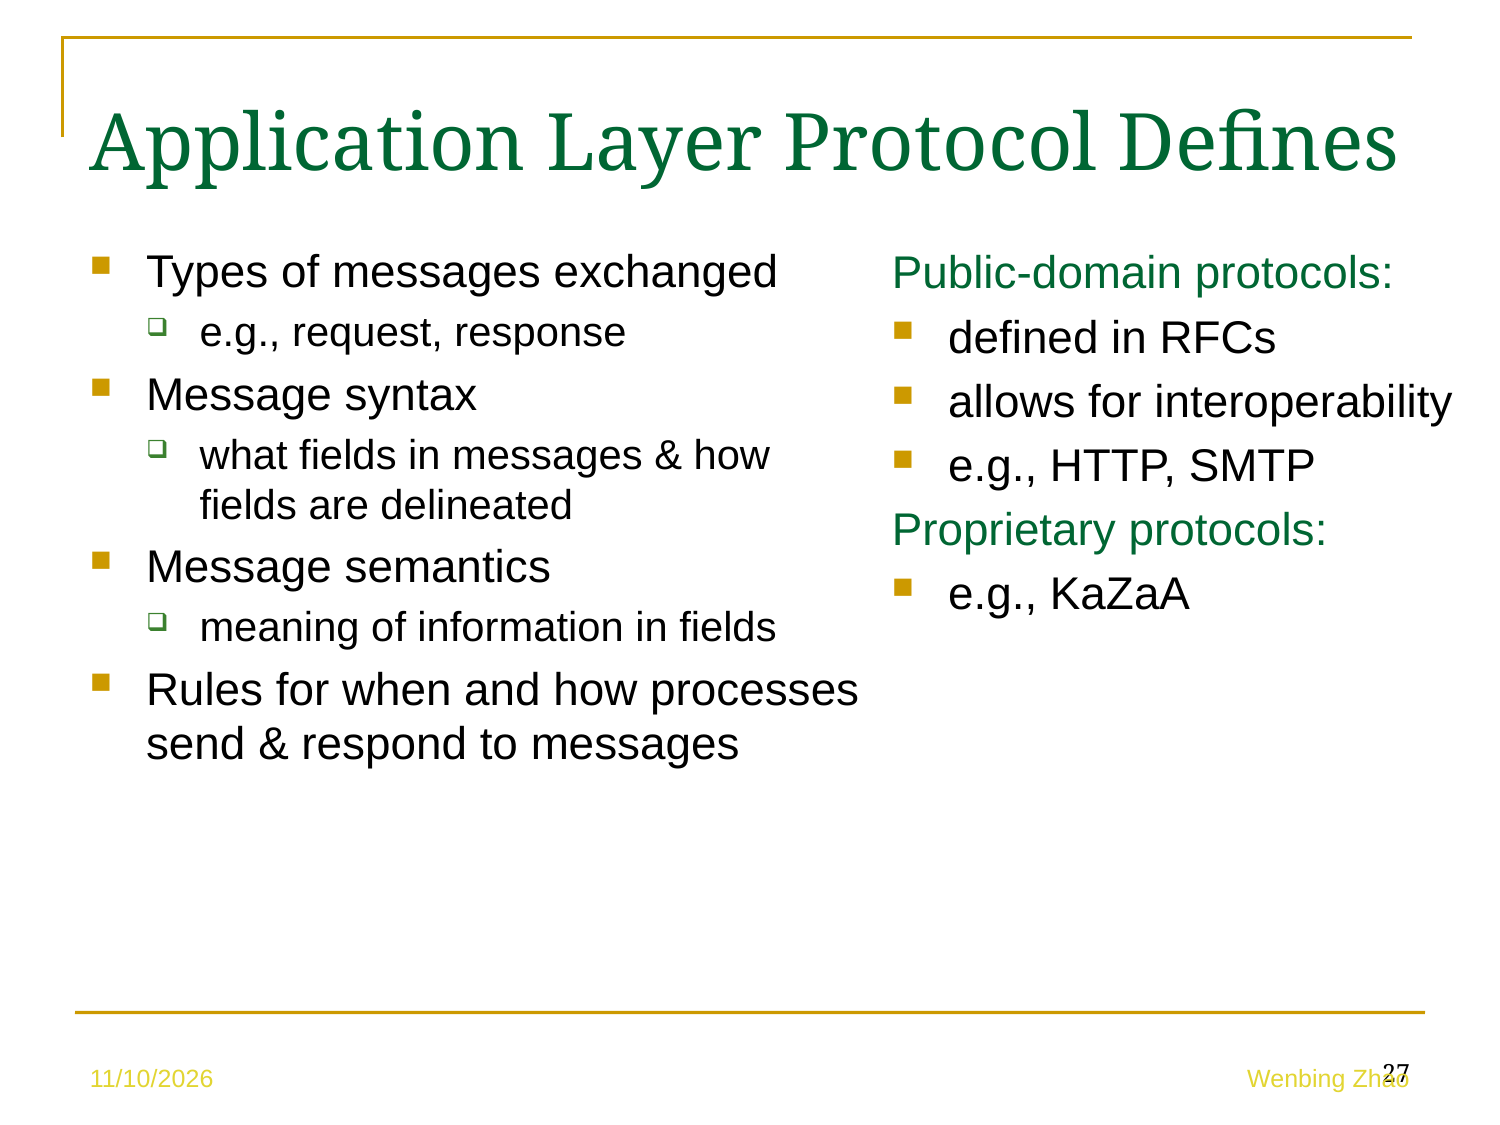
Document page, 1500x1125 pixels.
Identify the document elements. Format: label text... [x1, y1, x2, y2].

text_box Types of messages exchanged e.g., request, response Message syntax what fields in messages & how fields are delineated Message semantics meaning of information in fields Rules for when and how processes send & respond to messages [75, 234, 879, 972]
text_box Public-domain protocols: defined in RFCs allows for interoperability e.g., HTTP, SMTP Proprietary protocols: e.g., KaZaA [877, 235, 1473, 999]
text_box Application Layer Protocol Defines [75, 45, 1425, 233]
text_box 5/10/23 [74, 1025, 425, 1100]
text_box Wenbing Zhao [1074, 1025, 1425, 1100]
